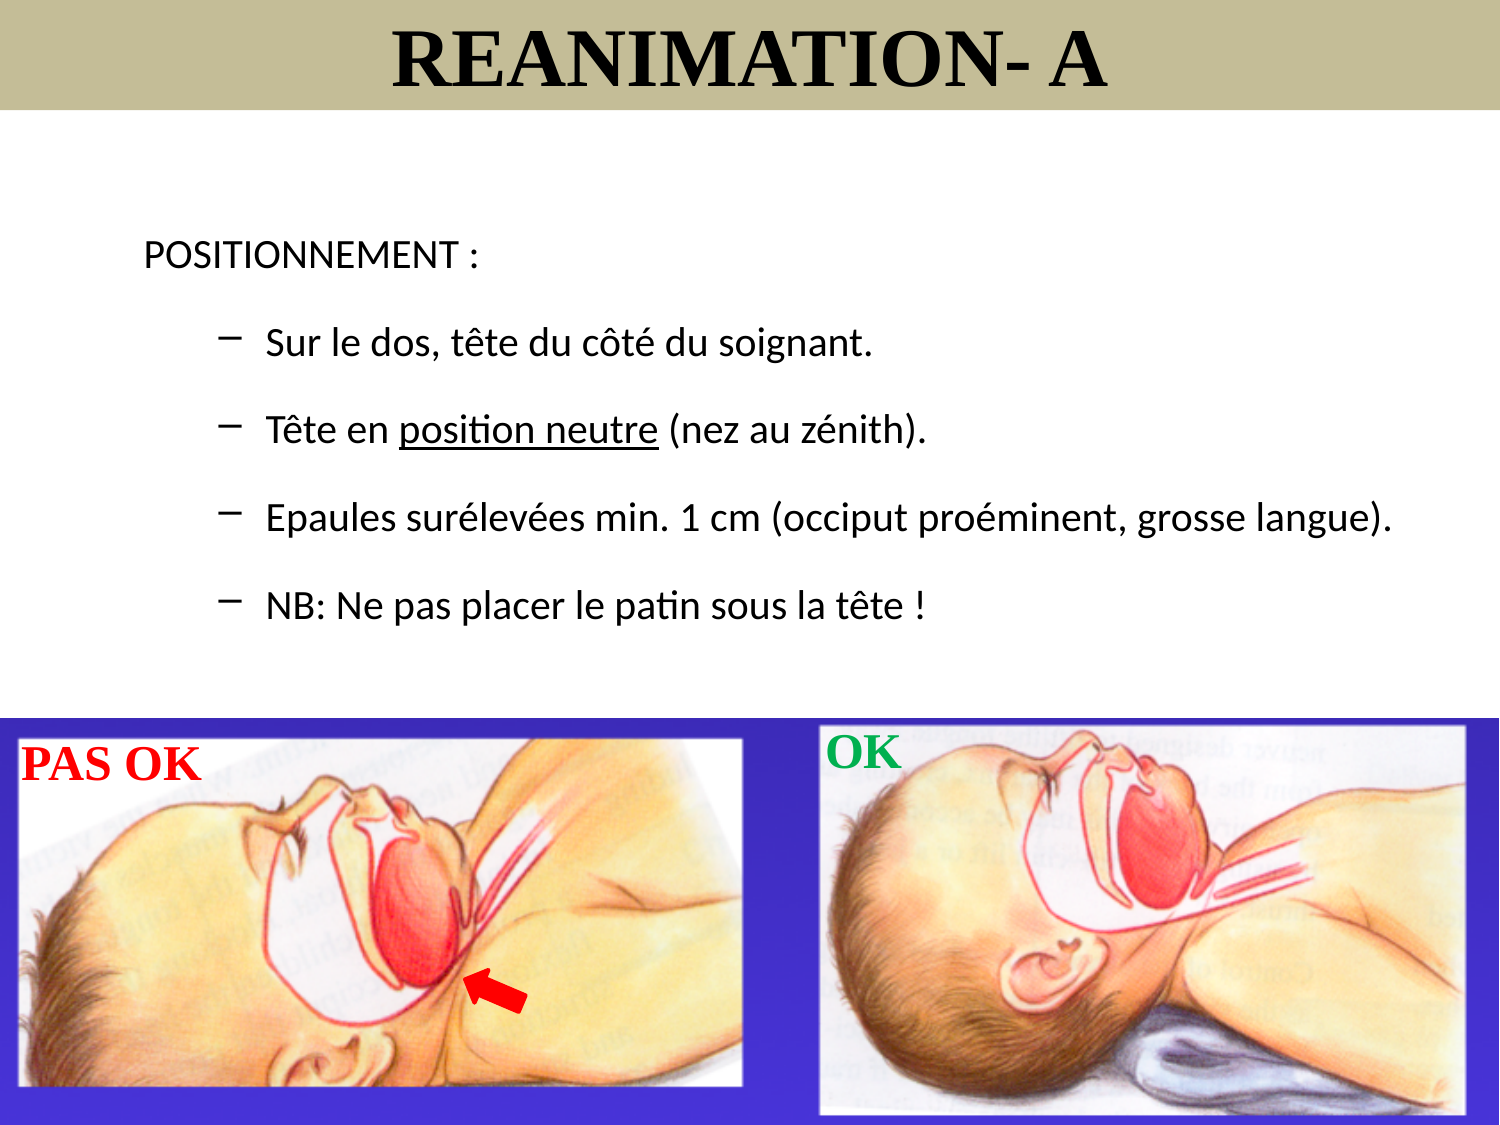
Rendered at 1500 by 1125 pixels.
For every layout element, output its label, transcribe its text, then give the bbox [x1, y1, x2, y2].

text_box [112, 393, 1388, 716]
text_box POSITIONNEMENT : Sur le dos, tête du côté du soignant. Tête en position neutre (nez au zénith). Epaules surélevées min. 1 cm (occiput proéminent, grosse langue). NB: Ne pas placer le patin sous la tête ! [128, 219, 1430, 635]
picture [0, 718, 1500, 1125]
text_box OK [810, 711, 919, 716]
text_box REANIMATION- A [0, 0, 1500, 111]
